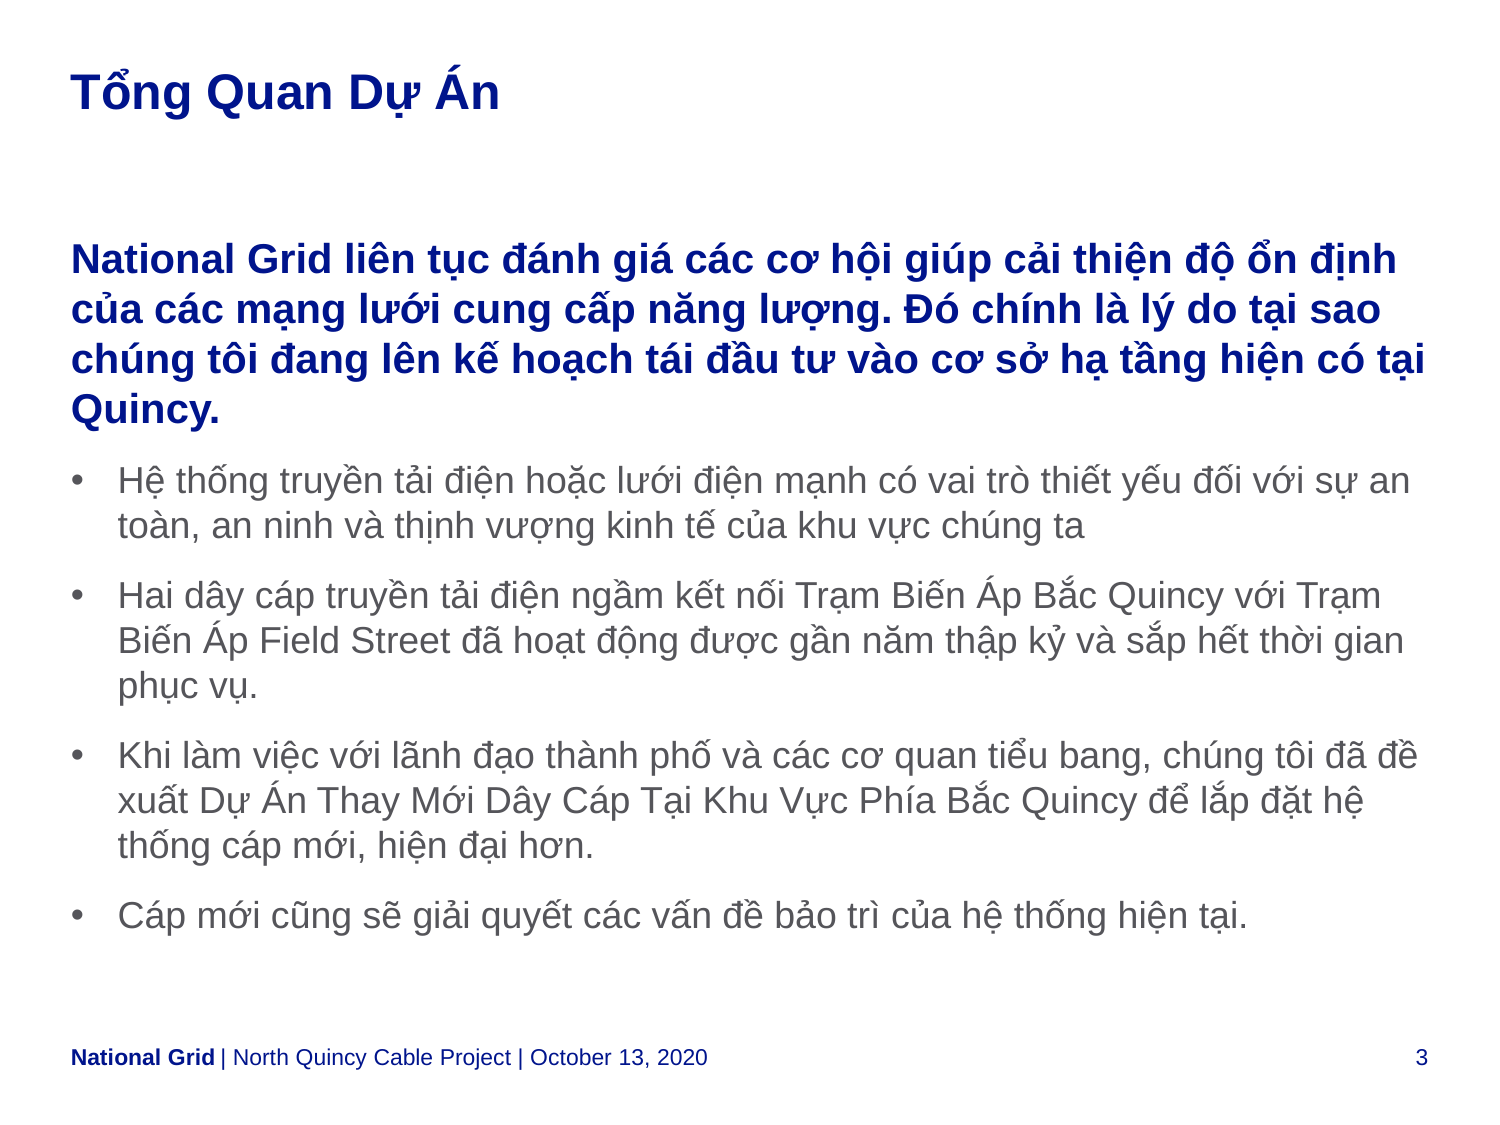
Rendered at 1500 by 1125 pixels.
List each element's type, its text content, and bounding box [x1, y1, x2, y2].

footer | North Quincy Cable Project | October 13, 2020 [220, 1042, 1295, 1070]
list National Grid liên tục đánh giá các cơ hội giúp cải thiện độ ổn định của các mạng lưới cung cấp năng lượng. Đó chính là lý do tại sao chúng tôi đang lên kế hoạch tái đầu tư vào cơ sở hạ tầng hiện có tại Quincy. Hệ thống truyền tải điện hoặc lưới điện mạnh có vai trò thiết yếu đối với sự an toàn, an ninh và thịnh vượng kinh tế của khu vực chúng ta Hai dây cáp truyền tải điện ngầm kết nối Trạm Biến Áp Bắc Quincy với Trạm Biến Áp Field Street đã hoạt động được gần năm thập kỷ và sắp hết thời gian phục vụ. Khi làm việc với lãnh đạo thành phố và các cơ quan tiểu bang, chúng tôi đã đề xuất Dự Án Thay Mới Dây Cáp Tại Khu Vực Phía Bắc Quincy để lắp đặt hệ thống cáp mới, hiện đại hơn. Cáp mới cũng sẽ giải quyết các vấn đề bảo trì của hệ thống hiện tại. [70, 231, 1466, 1014]
title Tổng Quan Dự Án [70, 59, 1430, 120]
